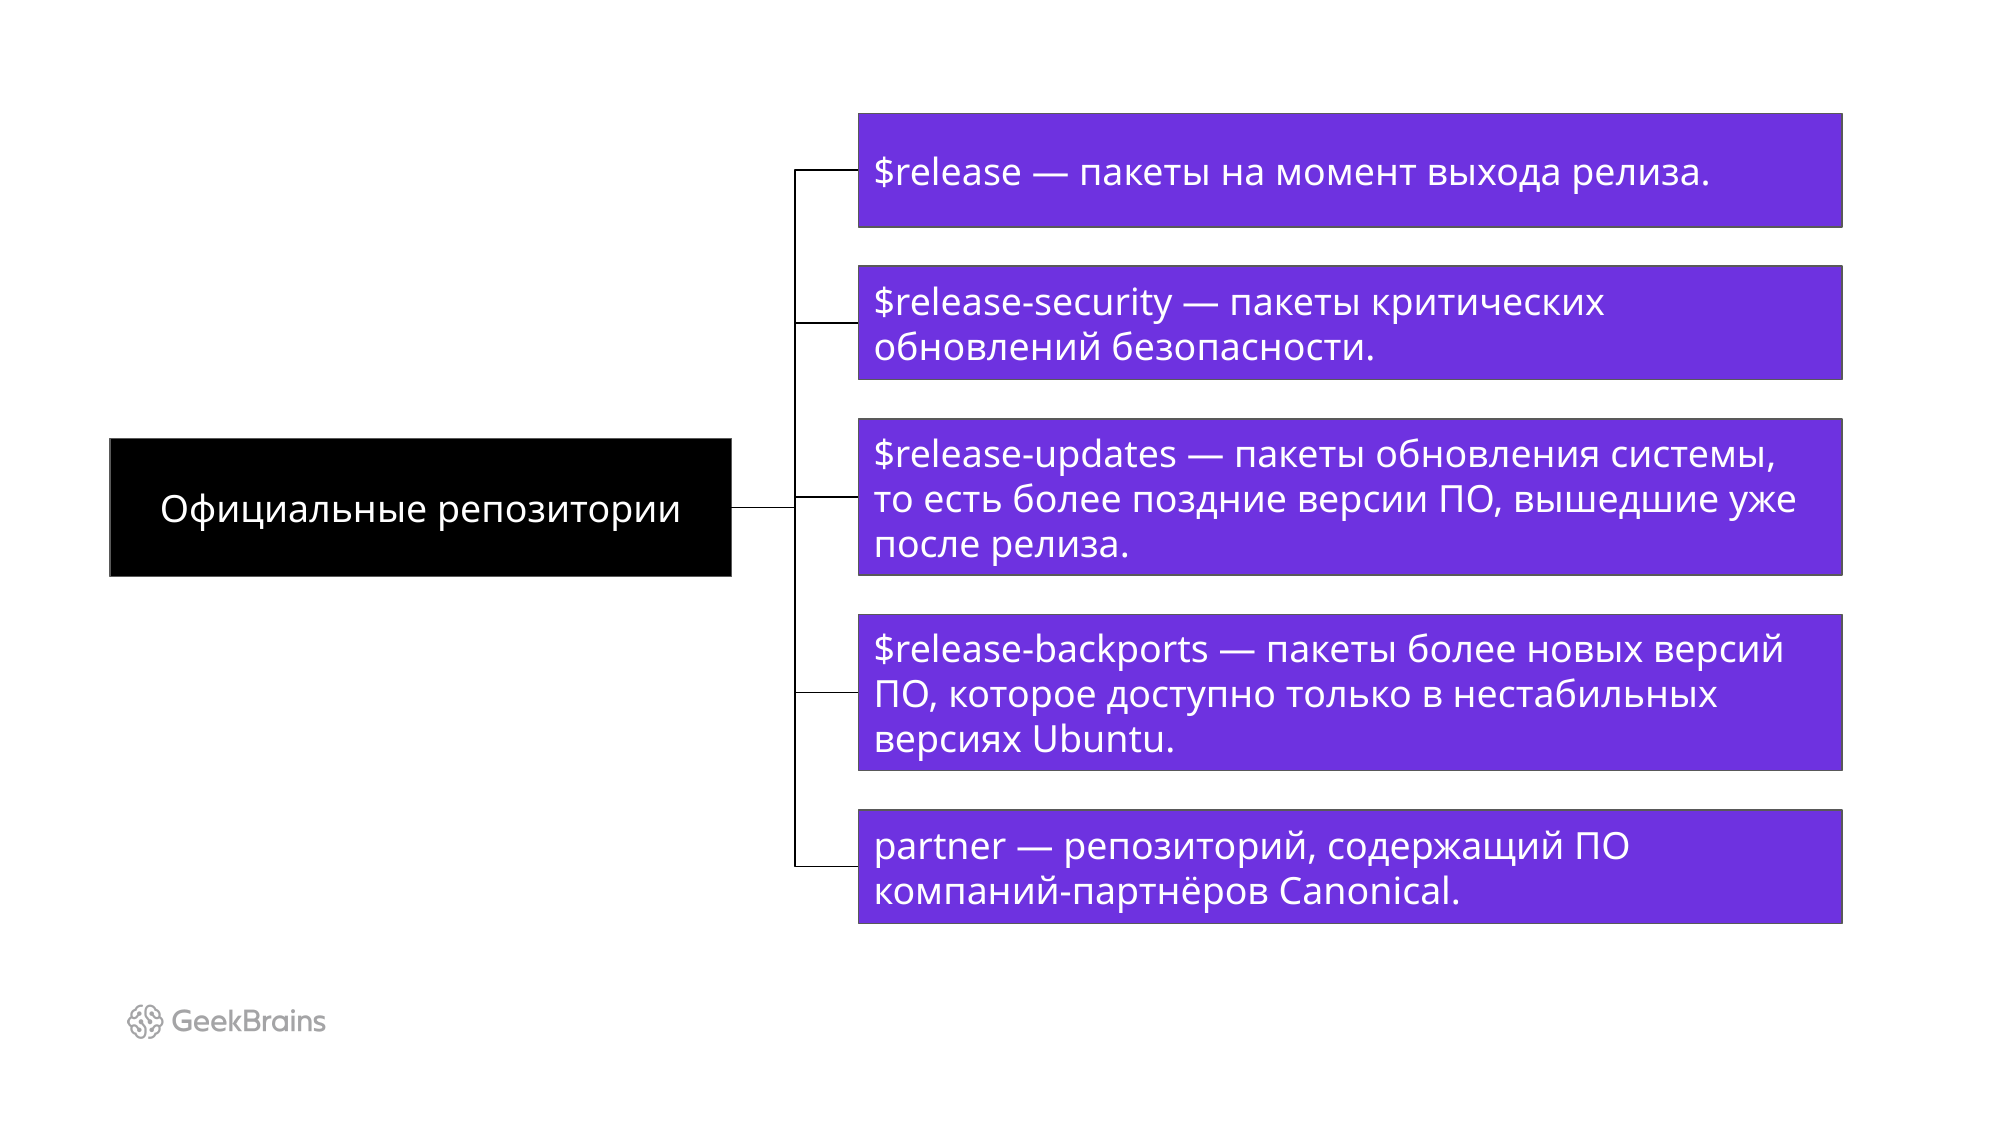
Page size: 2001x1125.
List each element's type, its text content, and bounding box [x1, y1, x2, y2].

text_box $release-backports — пакеты более новых версий ПО, которое доступно только в нестабильных версиях Ubuntu. [863, 614, 1842, 771]
text_box $release-security — пакеты критических обновлений безопасности. [863, 266, 1842, 380]
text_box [731, 701, 859, 867]
text_box $release — пакеты на момент выхода релиза. [858, 113, 1842, 227]
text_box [731, 496, 859, 507]
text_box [731, 507, 859, 693]
text_box $release-updates — пакеты обновления системы, то есть более поздние версии ПО, вышедшие уже после релиза. [863, 418, 1842, 576]
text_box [731, 322, 859, 496]
text_box Официальные репозитории [110, 438, 725, 577]
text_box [731, 169, 859, 322]
text_box partner — репозиторий, содержащий ПО компаний-партнёров Canonical. [858, 809, 1842, 924]
